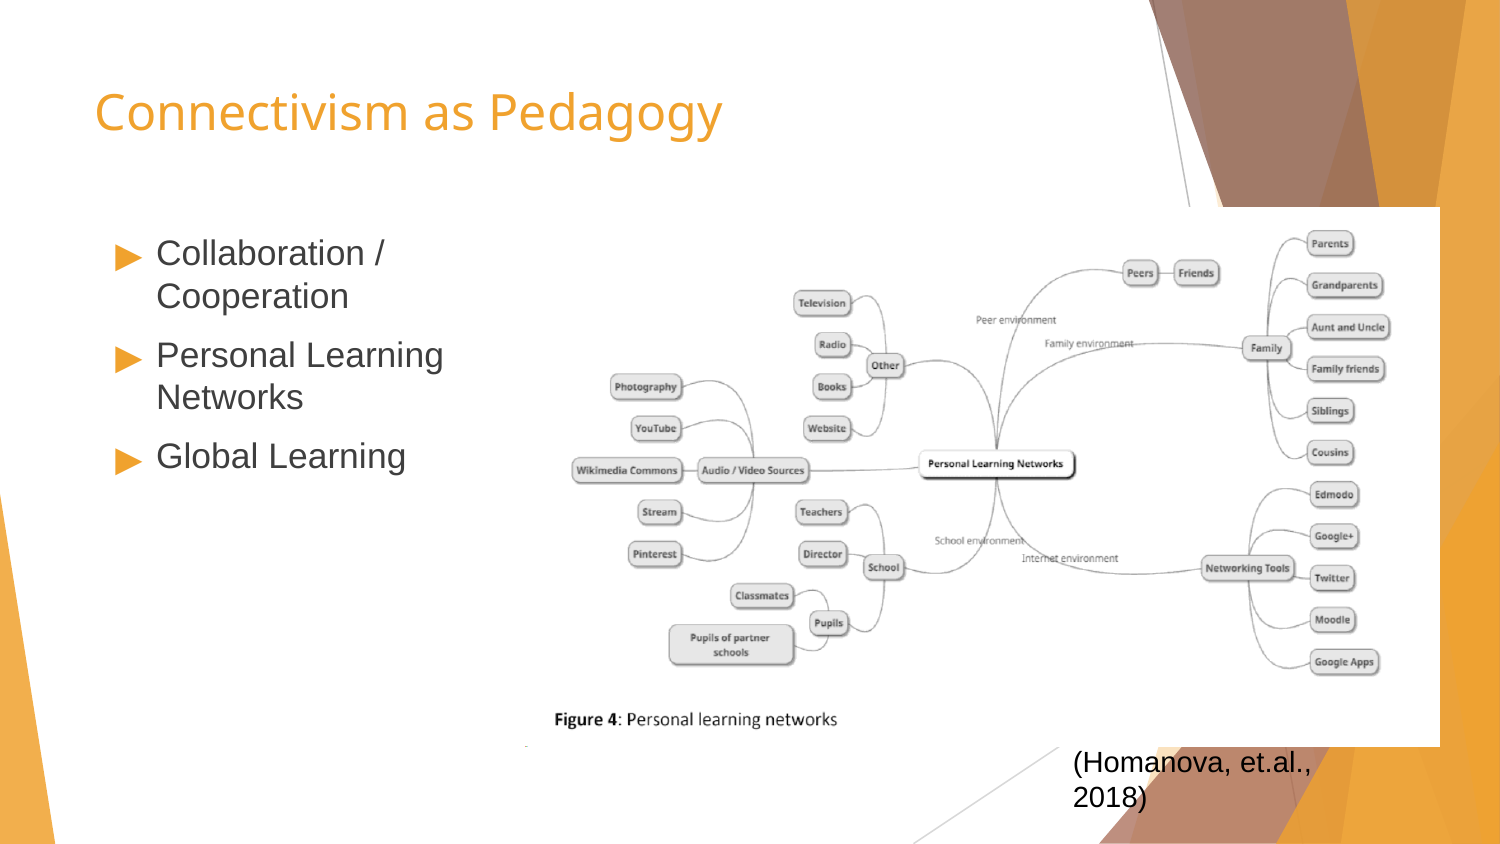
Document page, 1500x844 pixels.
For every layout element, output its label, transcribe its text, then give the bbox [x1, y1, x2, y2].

title Connectivism as Pedagogy [83, 75, 1141, 238]
picture [524, 207, 1440, 748]
list Collaboration / Cooperation Personal Learning Networks Global Learning [103, 224, 474, 760]
text_box (Homanova, et.al., 2018) [1061, 757, 1397, 783]
